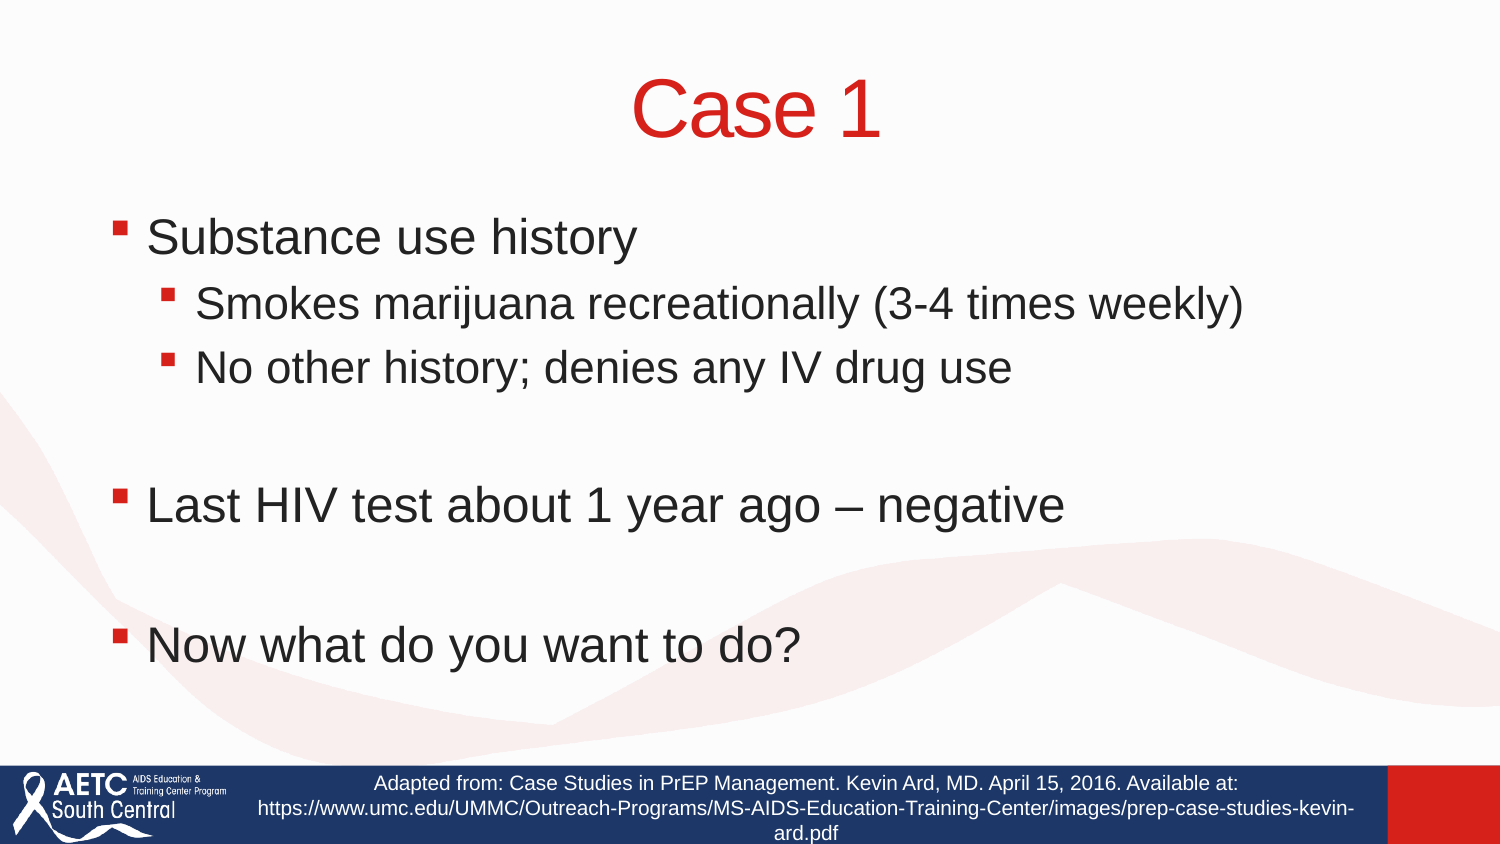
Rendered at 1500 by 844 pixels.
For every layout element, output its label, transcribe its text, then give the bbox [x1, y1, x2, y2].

list Substance use history Smokes marijuana recreationally (3-4 times weekly) No other history; denies any IV drug use Last HIV test about 1 year ago – negative Now what do you want to do? [75, 196, 1440, 735]
picture [12, 770, 227, 844]
text_box Adapted from: Case Studies in PrEP Management. Kevin Ard, MD. April 15, 2016. Available at: https://www.umc.edu/UMMC/Outreach-Programs/MS-AIDS-Education-Training-Center/images/prep-case-studies-kevin-ard.pdf [233, 761, 1379, 844]
title Case 1 [75, 33, 1440, 175]
